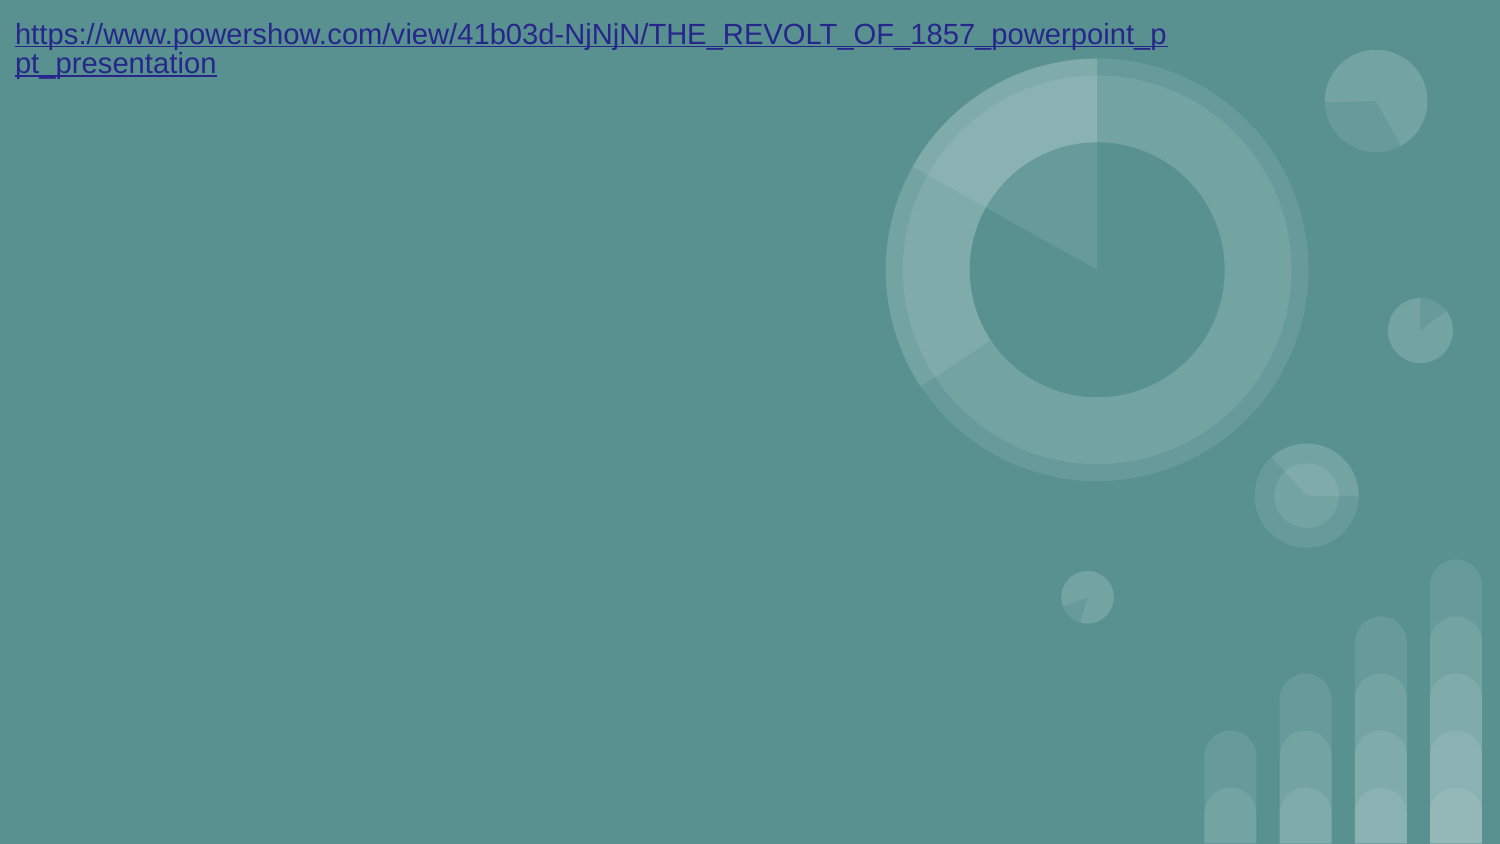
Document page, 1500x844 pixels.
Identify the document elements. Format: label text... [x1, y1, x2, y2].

text_box https://www.powershow.com/view/41b03d-NjNjN/THE_REVOLT_OF_1857_powerpoint_ppt_presentation [0, 0, 1194, 100]
